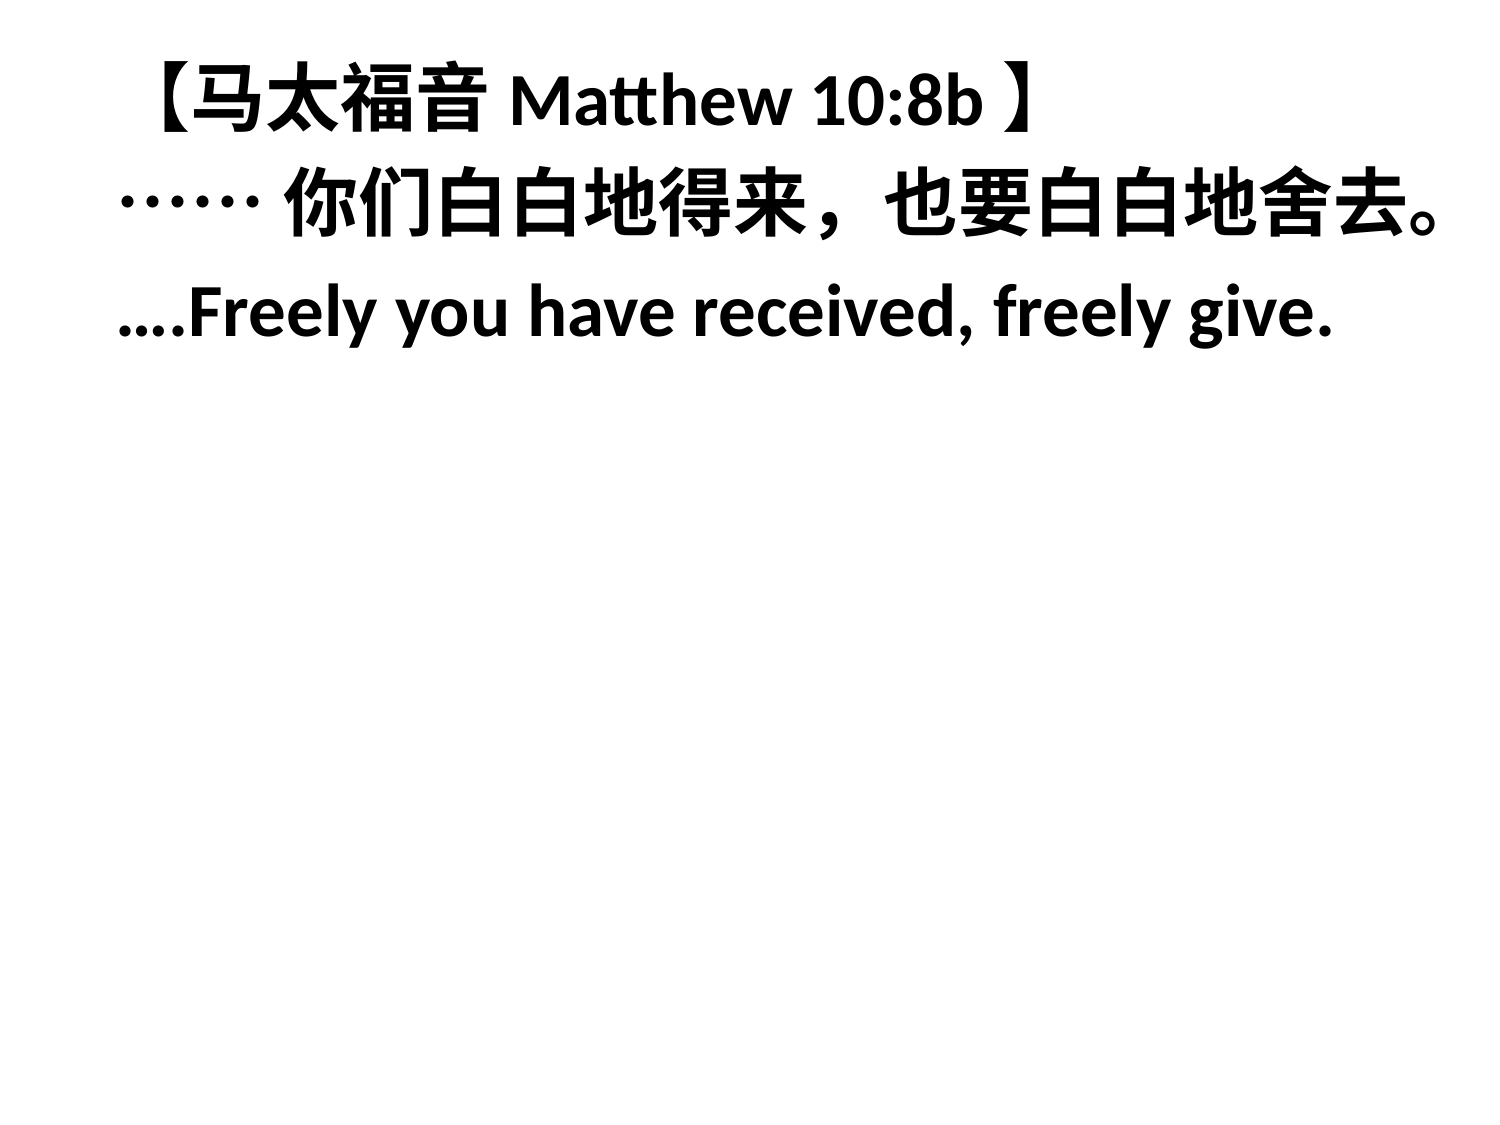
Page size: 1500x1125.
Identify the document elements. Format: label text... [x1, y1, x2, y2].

subtitle 【马太福音Matthew 10:8b】 ……你们白白地得来，也要白白地舍去。 ….Freely you have received, freely give. [100, 42, 1459, 1083]
